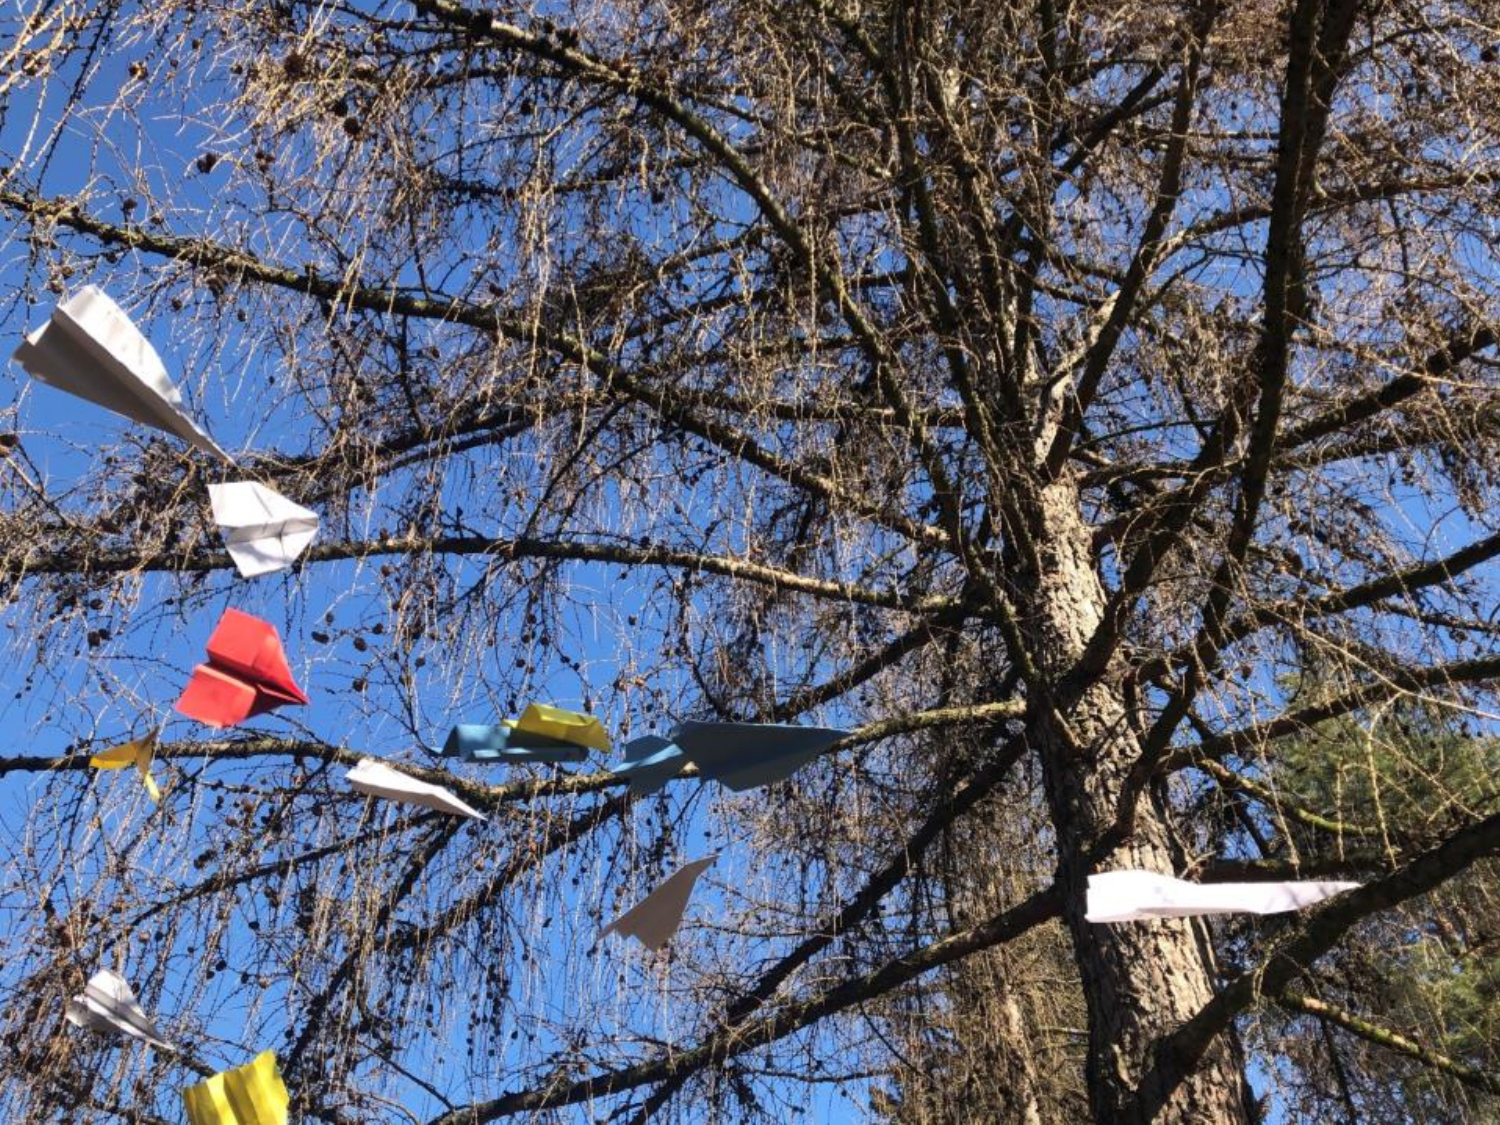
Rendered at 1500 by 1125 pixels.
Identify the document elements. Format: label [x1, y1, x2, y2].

list [0, 0, 1500, 1125]
